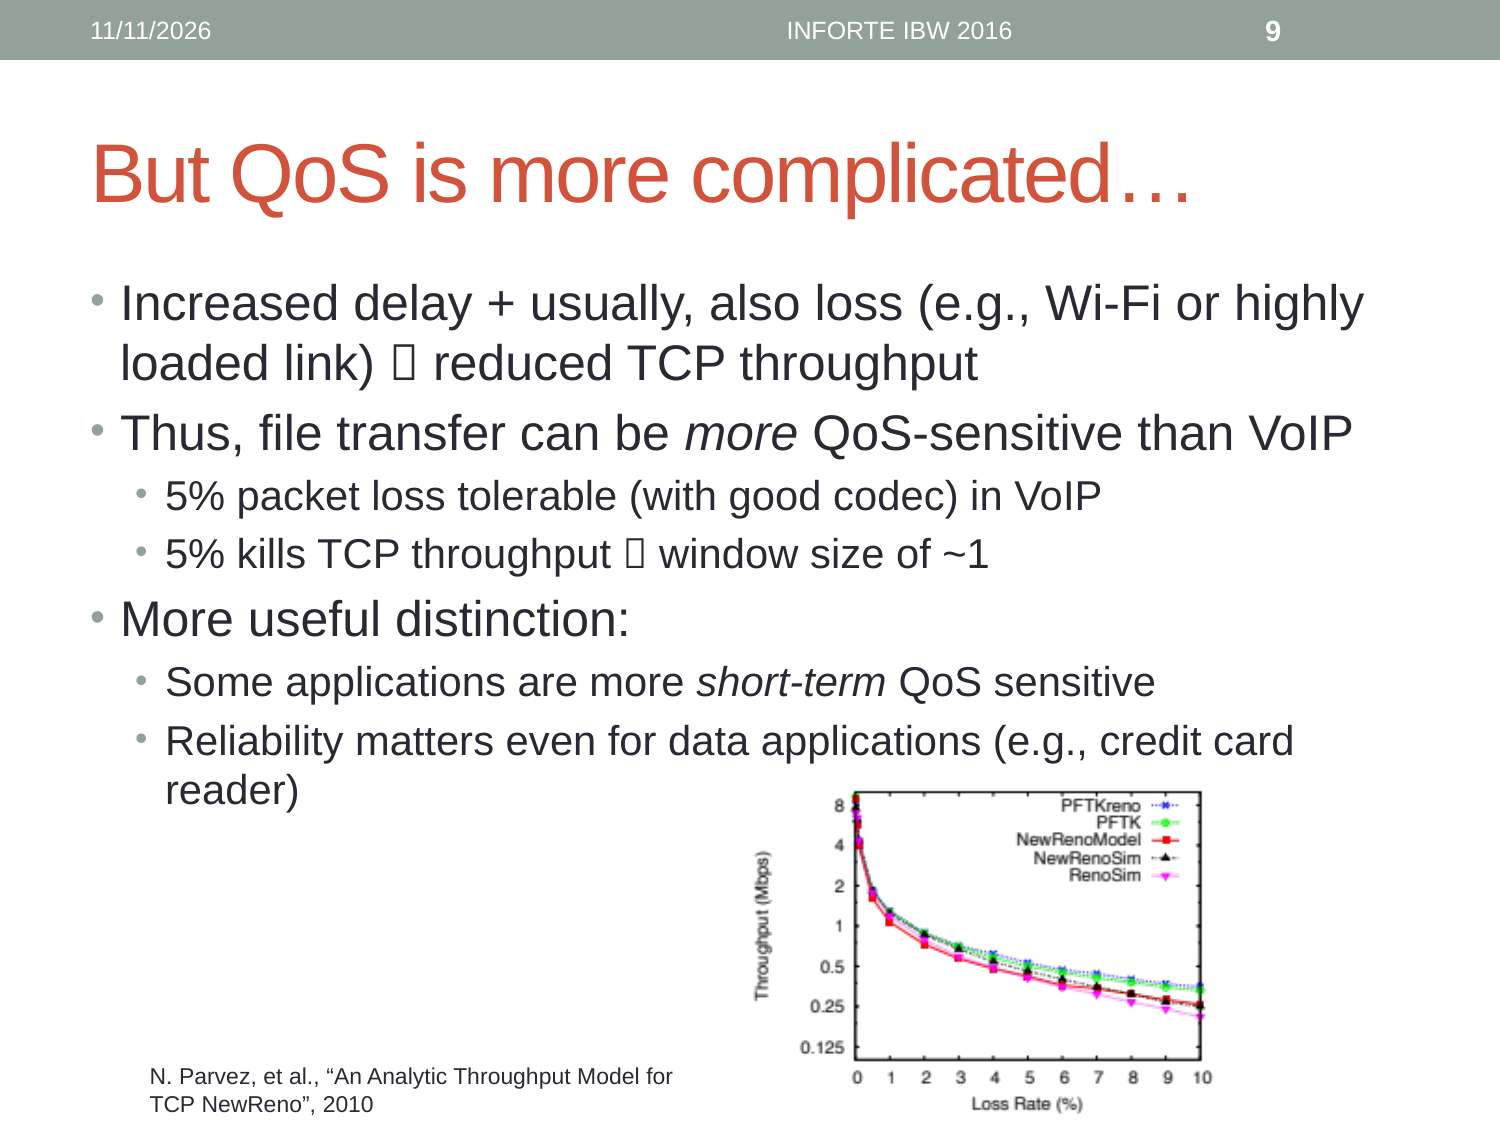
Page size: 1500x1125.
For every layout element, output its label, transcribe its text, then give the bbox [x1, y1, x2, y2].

text_box N. Parvez, et al., “An Analytic Throughput Model for TCP NewReno”, 2010 [134, 1054, 722, 1124]
list Increased delay + usually, also loss (e.g., Wi-Fi or highly loaded link)  reduced TCP throughput Thus, file transfer can be more QoS-sensitive than VoIP 5% packet loss tolerable (with good codec) in VoIP 5% kills TCP throughput  window size of ~1 More useful distinction: Some applications are more short-term QoS sensitive Reliability matters even for data applications (e.g., credit card reader) [75, 262, 1425, 1063]
footer INFORTE IBW 2016 [562, 3, 1238, 57]
picture [725, 756, 1268, 1125]
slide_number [75, 3, 550, 57]
title But QoS is more complicated… [75, 87, 1425, 250]
slide_number 9 [1250, 3, 1425, 57]
